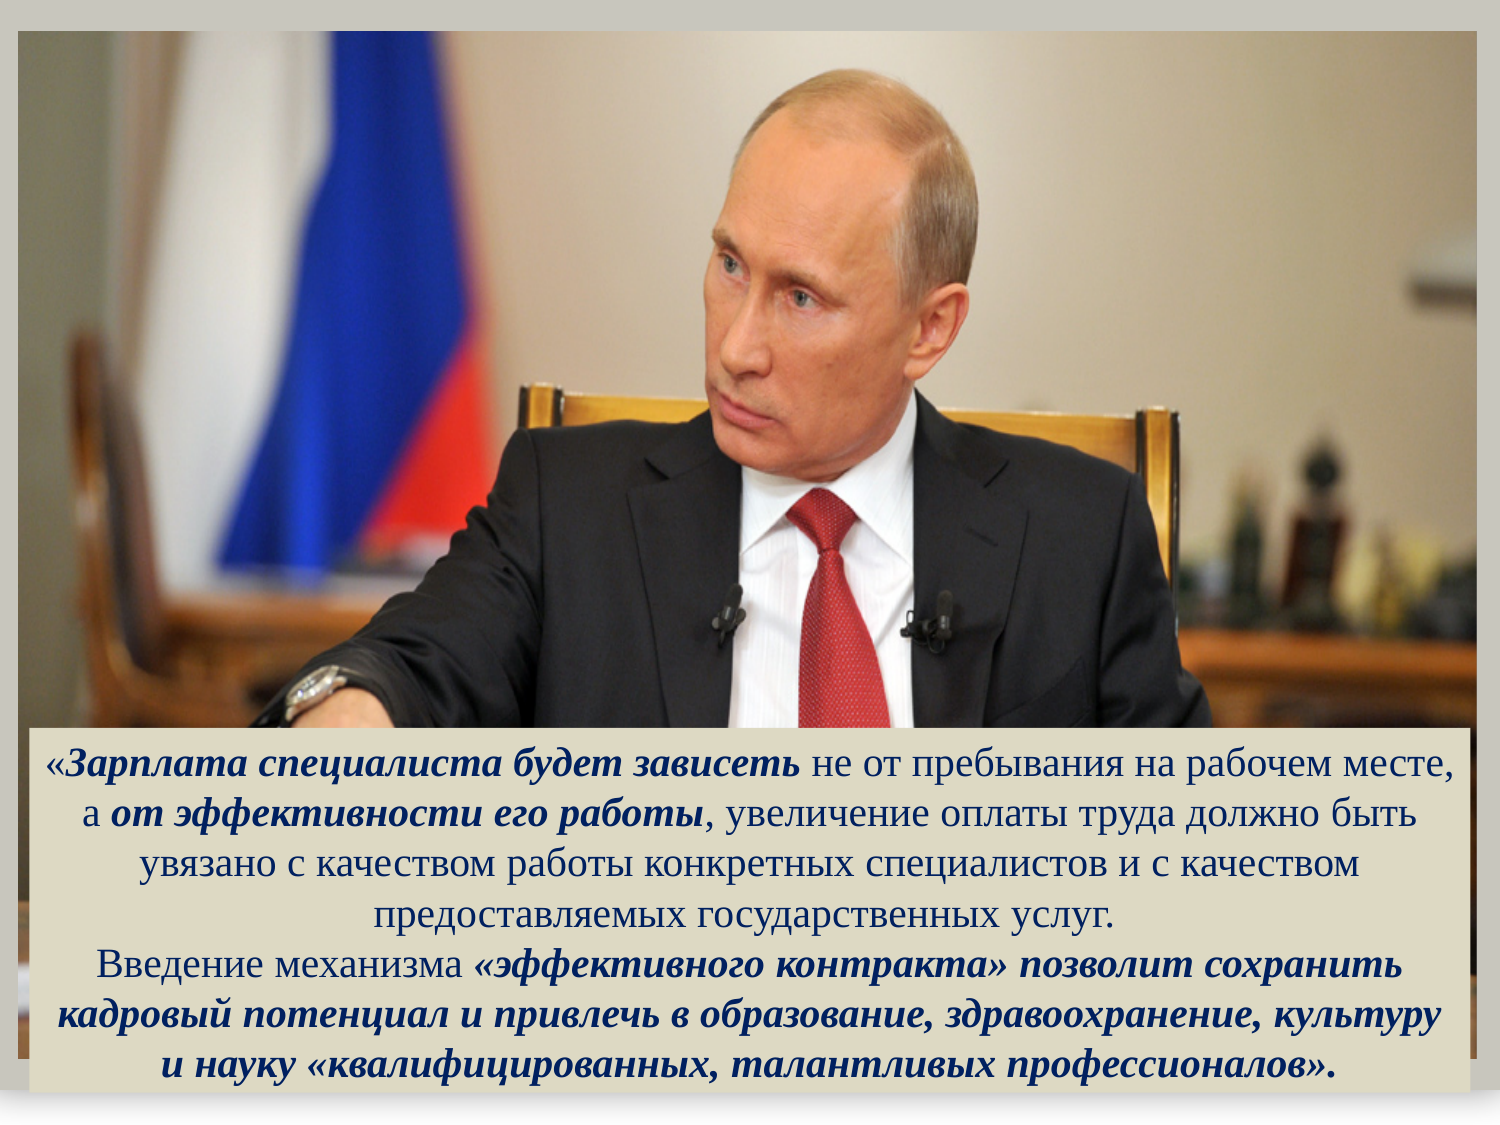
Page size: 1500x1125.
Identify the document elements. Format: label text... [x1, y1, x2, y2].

picture [17, 30, 1477, 1059]
text_box «Зарплата специалиста будет зависеть не от пребывания на рабочем месте, а от эффективности его работы, увеличение оплаты труда должно быть увязано с качеством работы конкретных специалистов и с качеством предоставляемых государственных услуг. Введение механизма «эффективного контракта» позволит сохранить кадровый потенциал и привлечь в образование, здравоохранение, культуру и науку «квалифицированных, талантливых профессионалов». [29, 1065, 1471, 1093]
